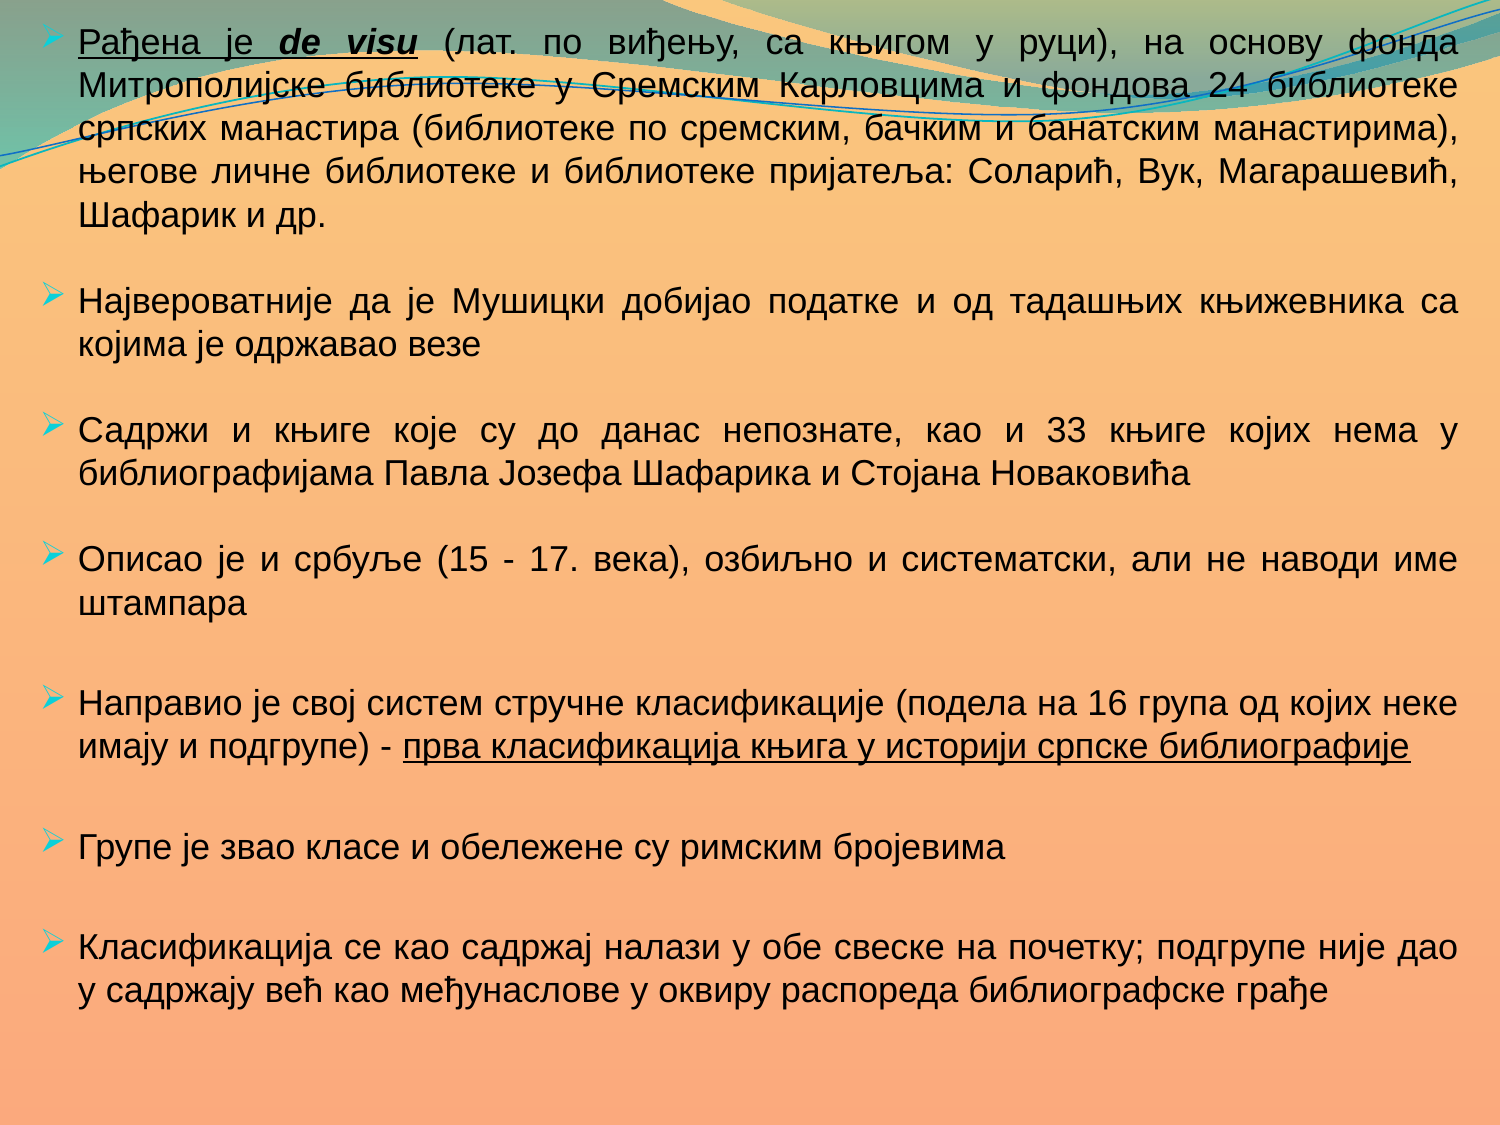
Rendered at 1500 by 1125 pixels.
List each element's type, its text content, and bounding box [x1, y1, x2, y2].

list Рађена је de visu (лат. по виђењу, са књигом у руци), на основу фонда Митрополијске библиотеке у Сремским Карловцима и фондова 24 библиотеке српских манастира (библиотеке по сремским, бачким и банатским манастирима), његове личне библиотеке и библиотеке пријатеља: Соларић, Вук, Магарашевић, Шафарик и др. Највероватније да је Мушицки добијао податке и од тадашњих књижевника са којима је одржавао везе Садржи и књиге које су до данас непознате, као и 33 књиге којих нема у библиографијама Павла Јозефа Шафарика и Стојана Новаковића Описао је и србуље (15 - 17. века), озбиљно и систематски, али не наводи име штампара Направио је свој систем стручне класификације (подела на 16 група од којих неке имају и подгрупе) - прва класификација књига у историји српске библиографије Групе је звао класе и обележене су римским бројевима Класификација се као садржај налази у обе свеске на почетку; подгрупе није дао у садржају већ као међунаслове у оквиру распореда библиографске грађе [24, 10, 1476, 1076]
